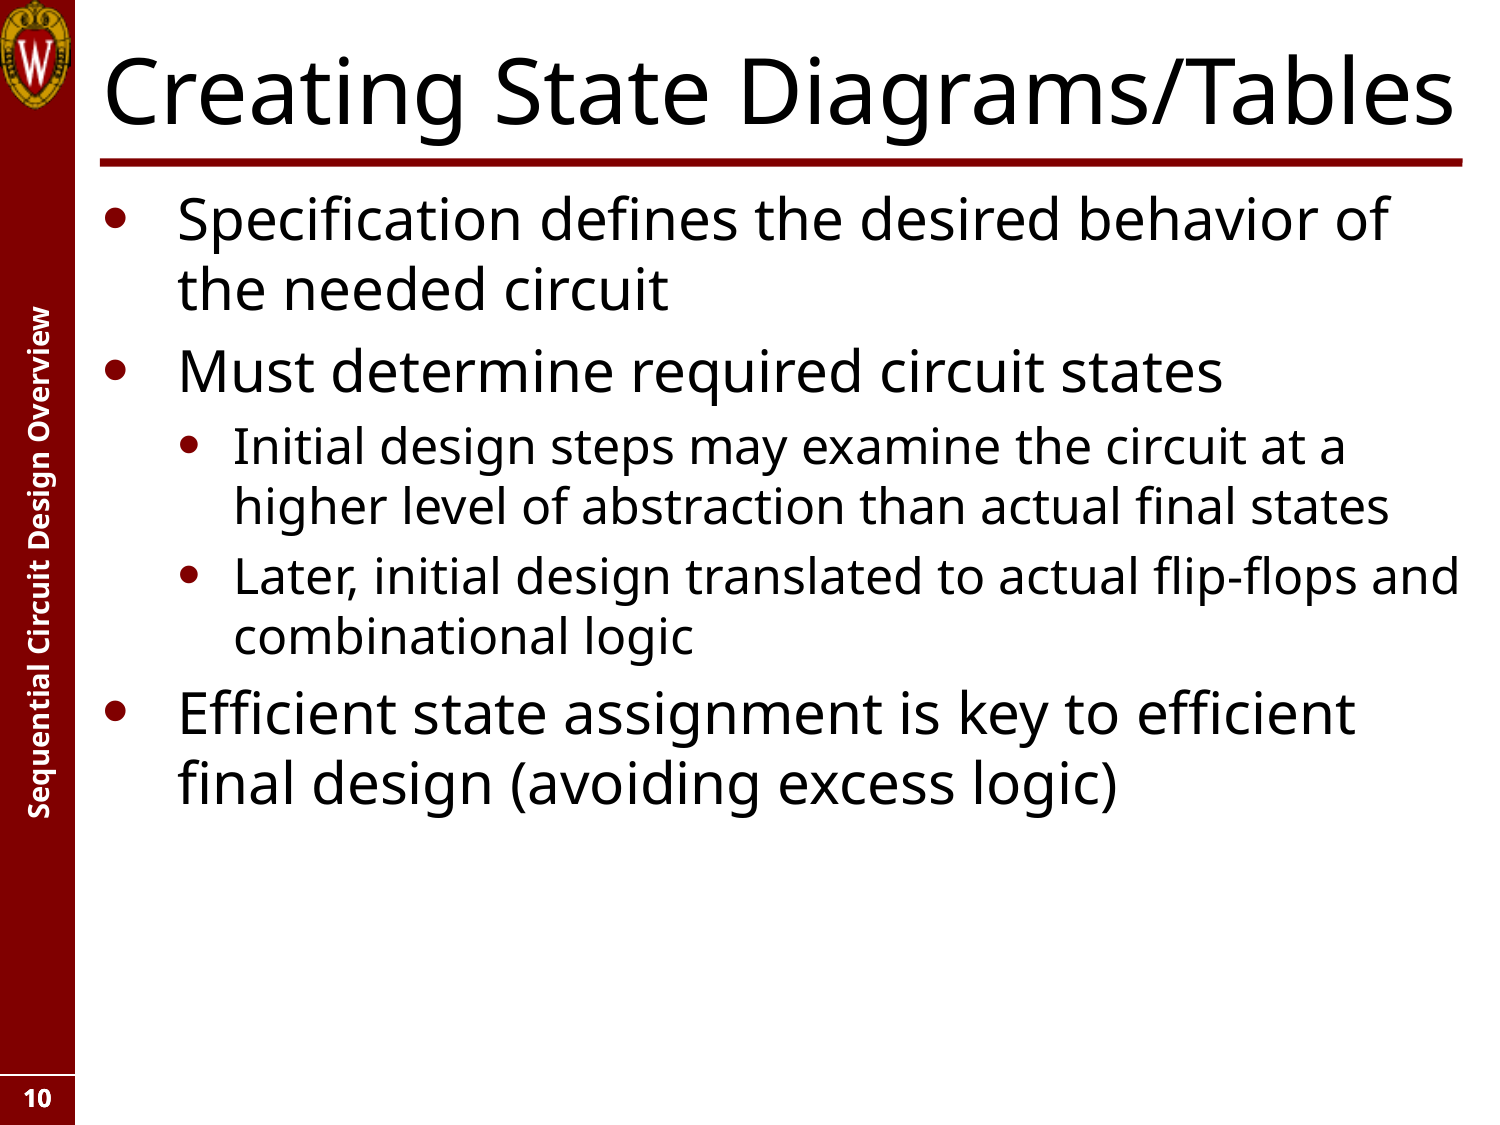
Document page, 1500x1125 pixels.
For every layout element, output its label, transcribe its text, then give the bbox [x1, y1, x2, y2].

list Specification defines the desired behavior of the needed circuit Must determine required circuit states Initial design steps may examine the circuit at a higher level of abstraction than actual final states Later, initial design translated to actual flip-flops and combinational logic Efficient state assignment is key to efficient final design (avoiding excess logic) [87, 174, 1488, 1121]
picture [0, 0, 71, 113]
title Creating State Diagrams/Tables [87, 12, 1488, 163]
